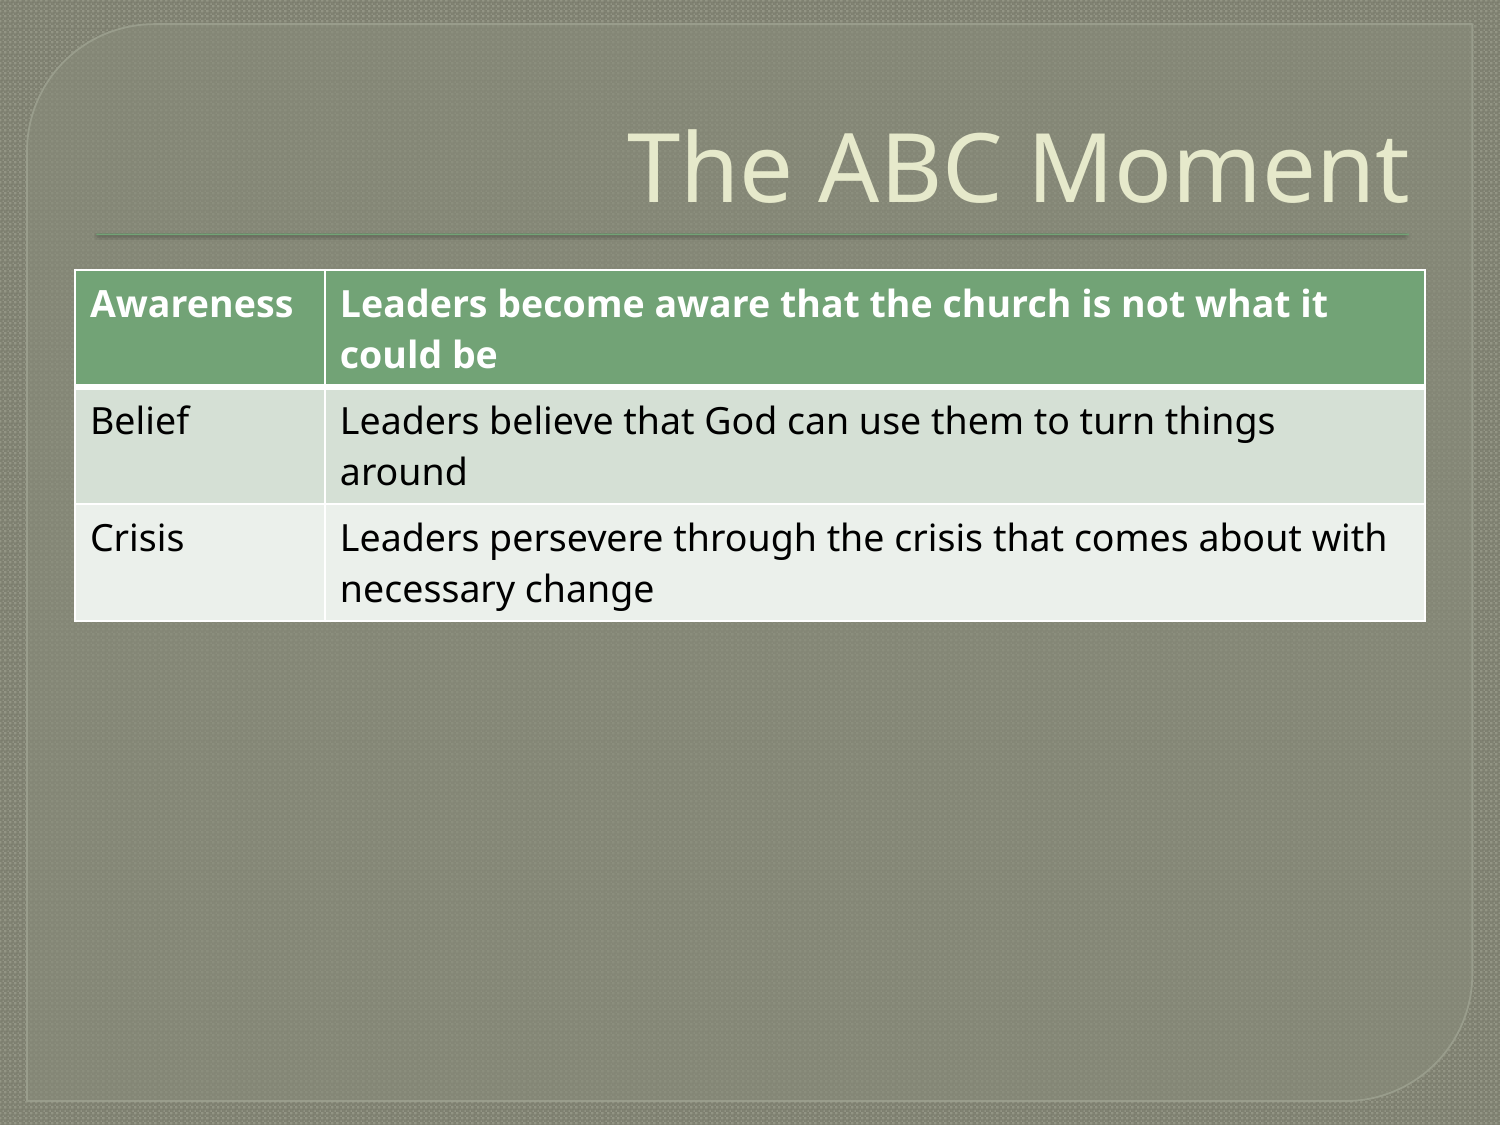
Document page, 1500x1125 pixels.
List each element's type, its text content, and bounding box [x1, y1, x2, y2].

table_cell Leaders persevere through the crisis that comes about with necessary change [326, 505, 1424, 620]
table_cell Crisis [76, 505, 324, 620]
table_cell Belief [76, 390, 324, 503]
table_cell Leaders believe that God can use them to turn things around [326, 390, 1424, 503]
title The ABC Moment [75, 41, 1425, 230]
table_header Awareness [76, 271, 324, 384]
table_header Leaders become aware that the church is not what it could be [326, 271, 1424, 384]
